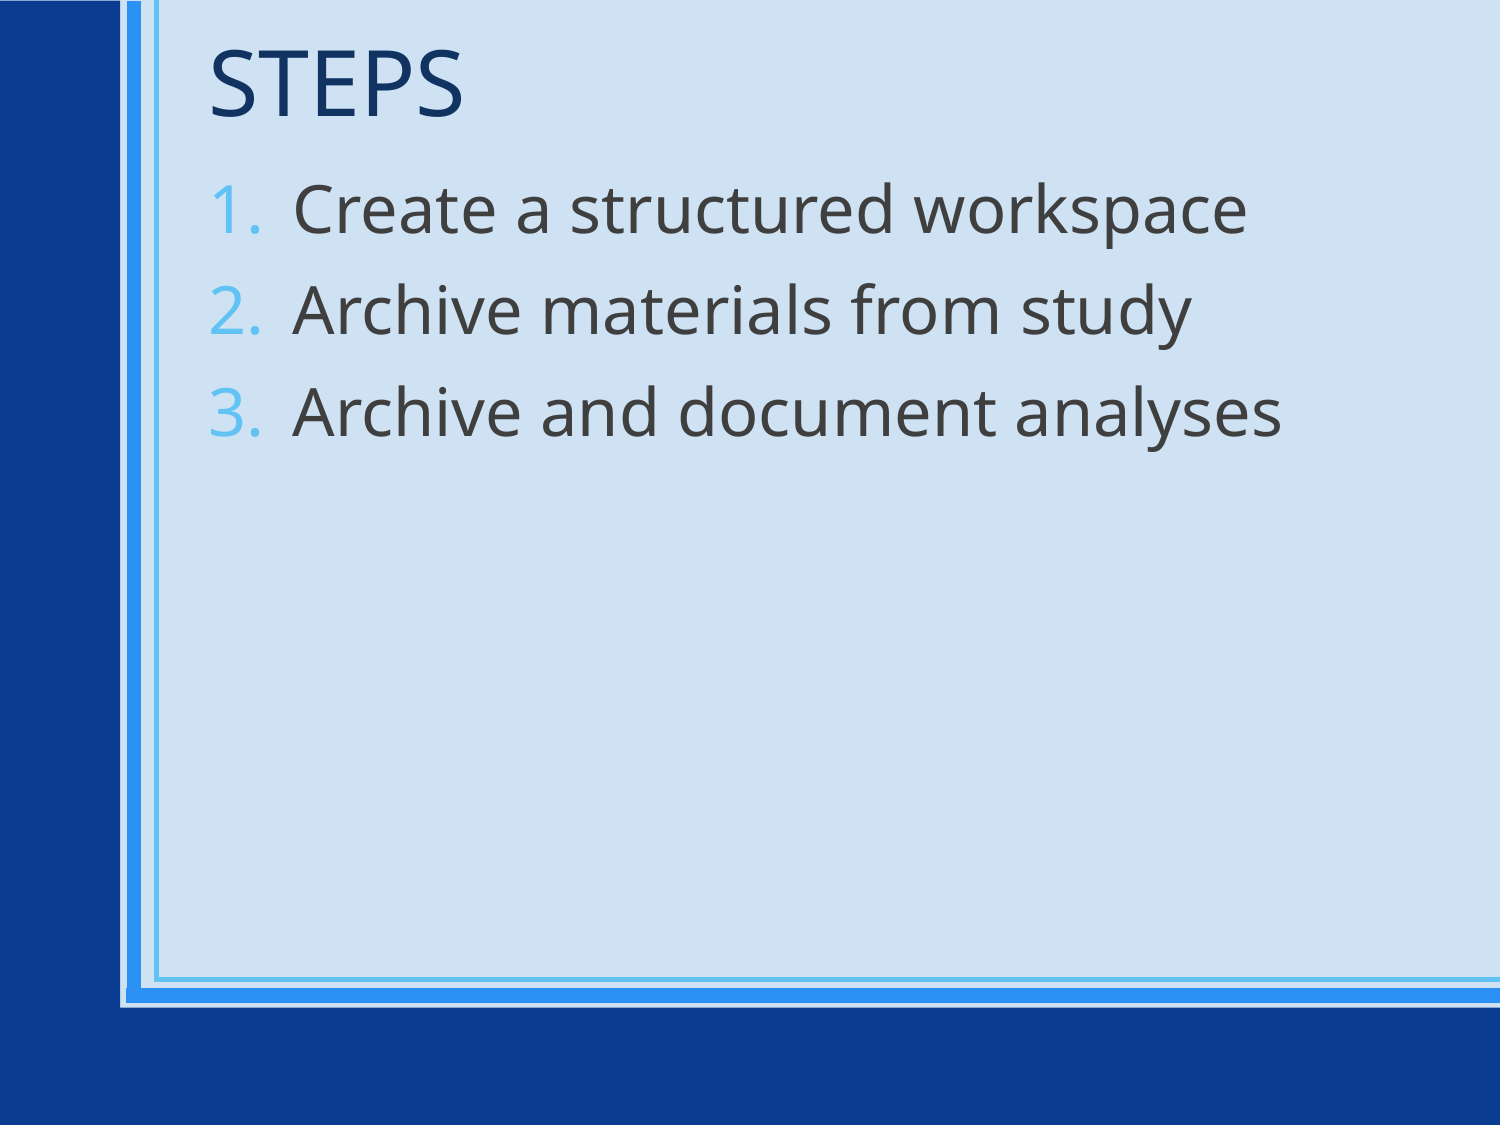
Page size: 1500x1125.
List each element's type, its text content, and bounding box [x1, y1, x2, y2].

text_box [0, 0, 121, 1125]
text_box [121, 1007, 1500, 1125]
text_box STEPS [193, 0, 1500, 151]
text_box Create a structured workspace Archive materials from study Archive and document analyses [193, 151, 1500, 518]
